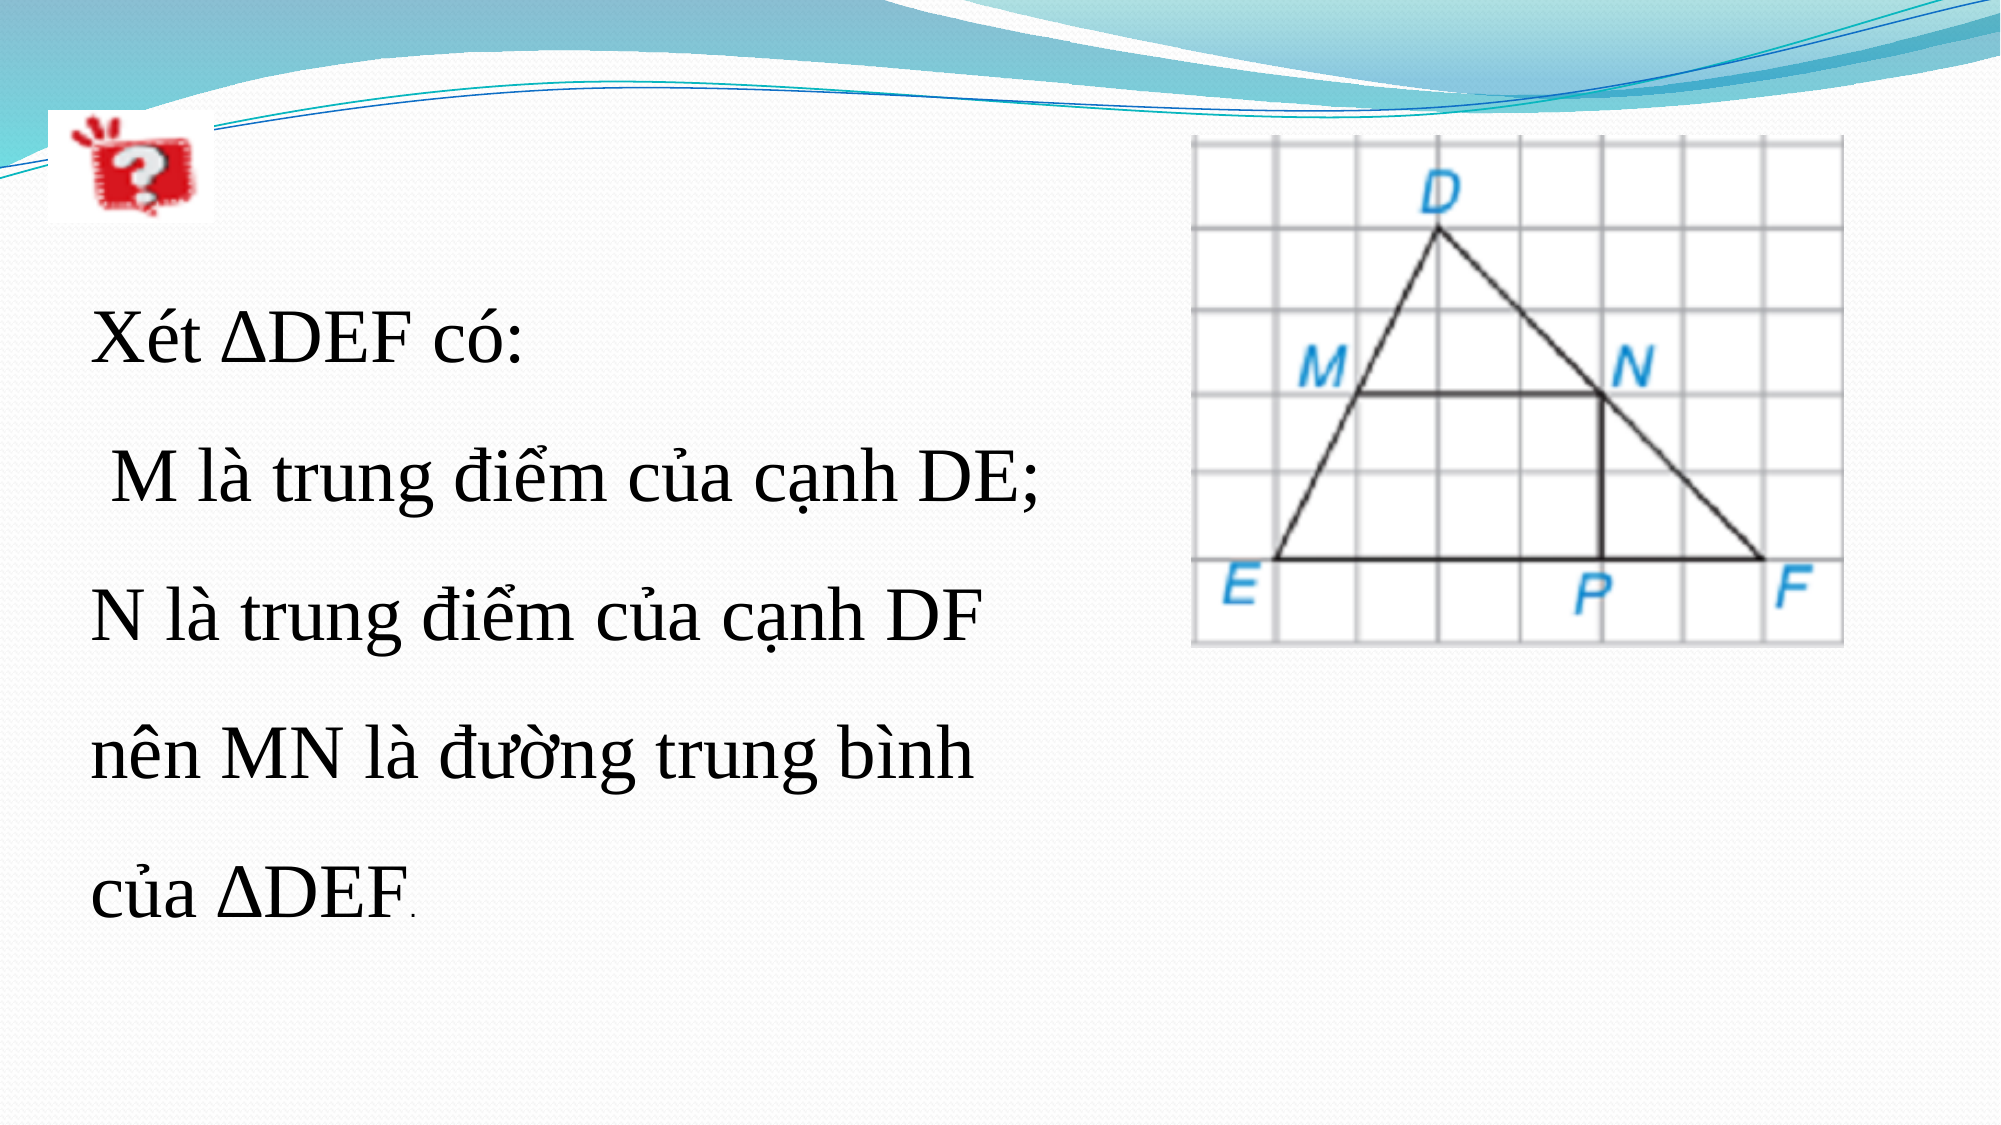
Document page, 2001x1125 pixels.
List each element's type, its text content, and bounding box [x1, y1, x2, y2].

text_box Xét ∆DEF có: M là trung điểm của cạnh DE; N là trung điểm của cạnh DF nên MN là đường trung bình của ∆DEF. [70, 229, 1120, 943]
picture [1191, 135, 1845, 649]
picture [47, 110, 214, 224]
